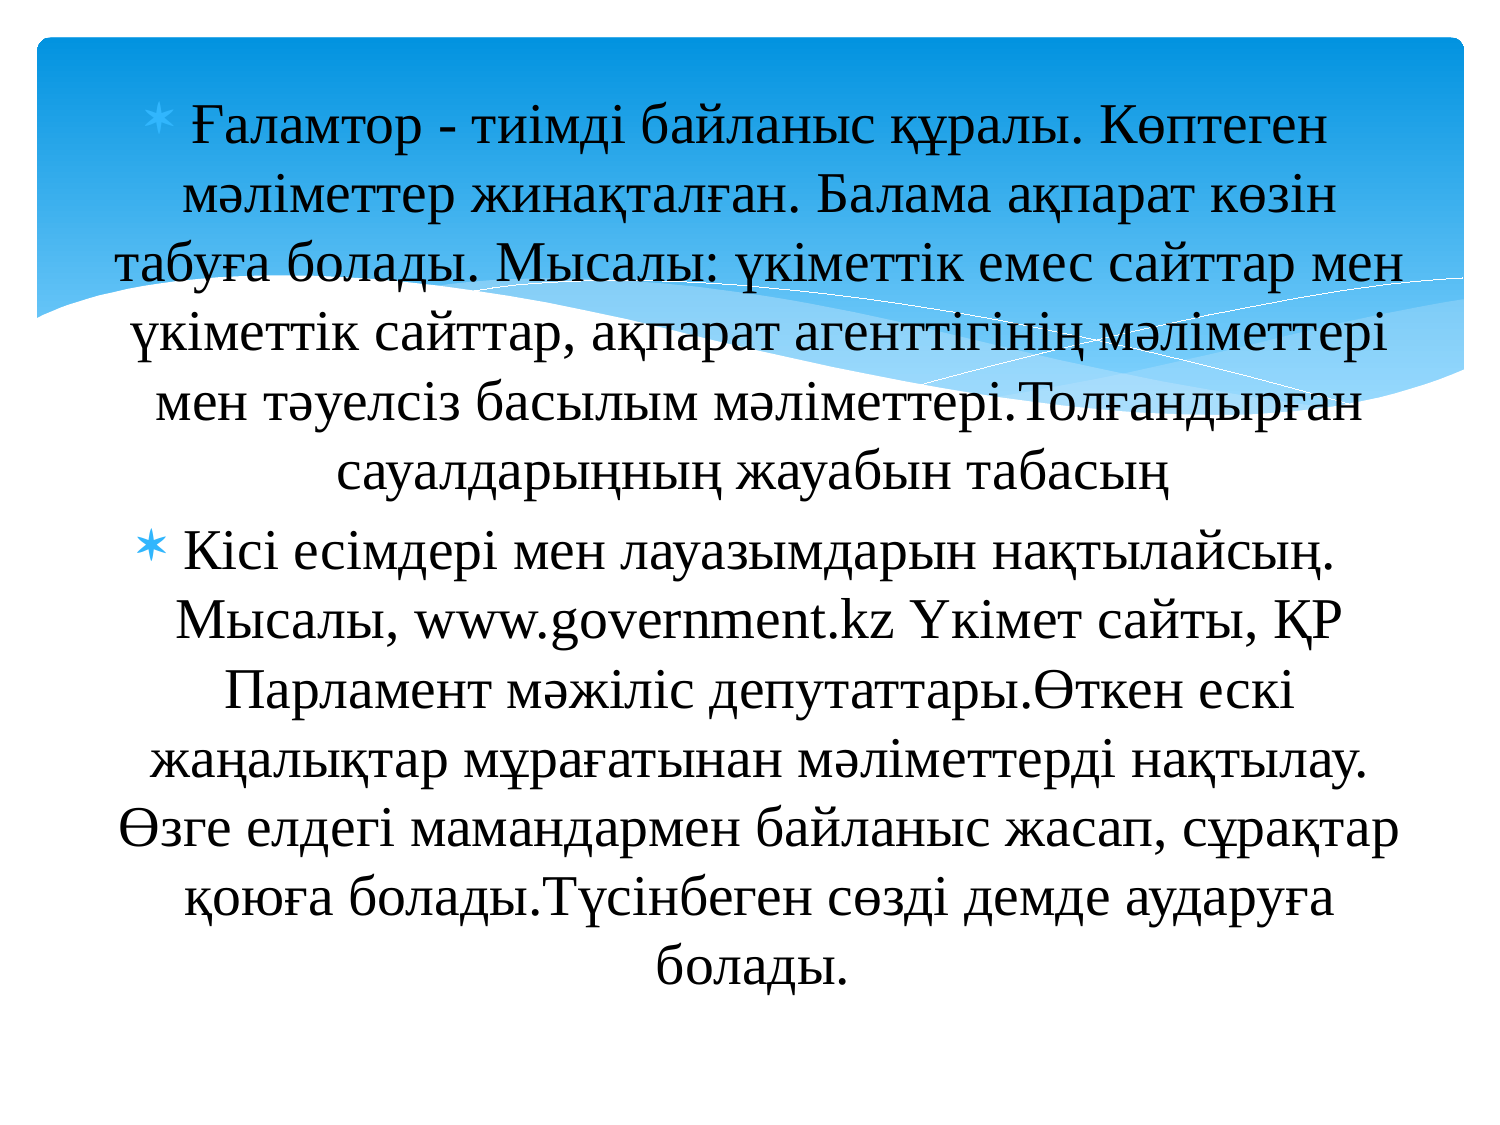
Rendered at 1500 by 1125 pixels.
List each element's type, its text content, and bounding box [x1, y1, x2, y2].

list Ғаламтор - тиімді байланыс құралы. Көптеген мәліметтер жинақталған. Балама ақпарат көзін табуға болады. Мысалы: үкіметтік емес сайттар мен үкіметтік сайттар, ақпарат агенттігінің мәліметтері мен тәуелсіз басылым мәліметтері.Толғандырған сауалдарыңның жауабын табасың Кісі есімдері мен лауазымдарын нақтылайсың. Мысалы, www.government.kz Үкімет сайты, ҚР Парламент мәжіліс депутаттары.Өткен ескі жаңалықтар мұрағатынан мәліметтерді нақтылау. Өзге елдегі мамандармен байланыс жасап, сұрақтар қоюға болады.Түсінбеген сөзді демде аударуға болады. [53, 78, 1424, 1083]
